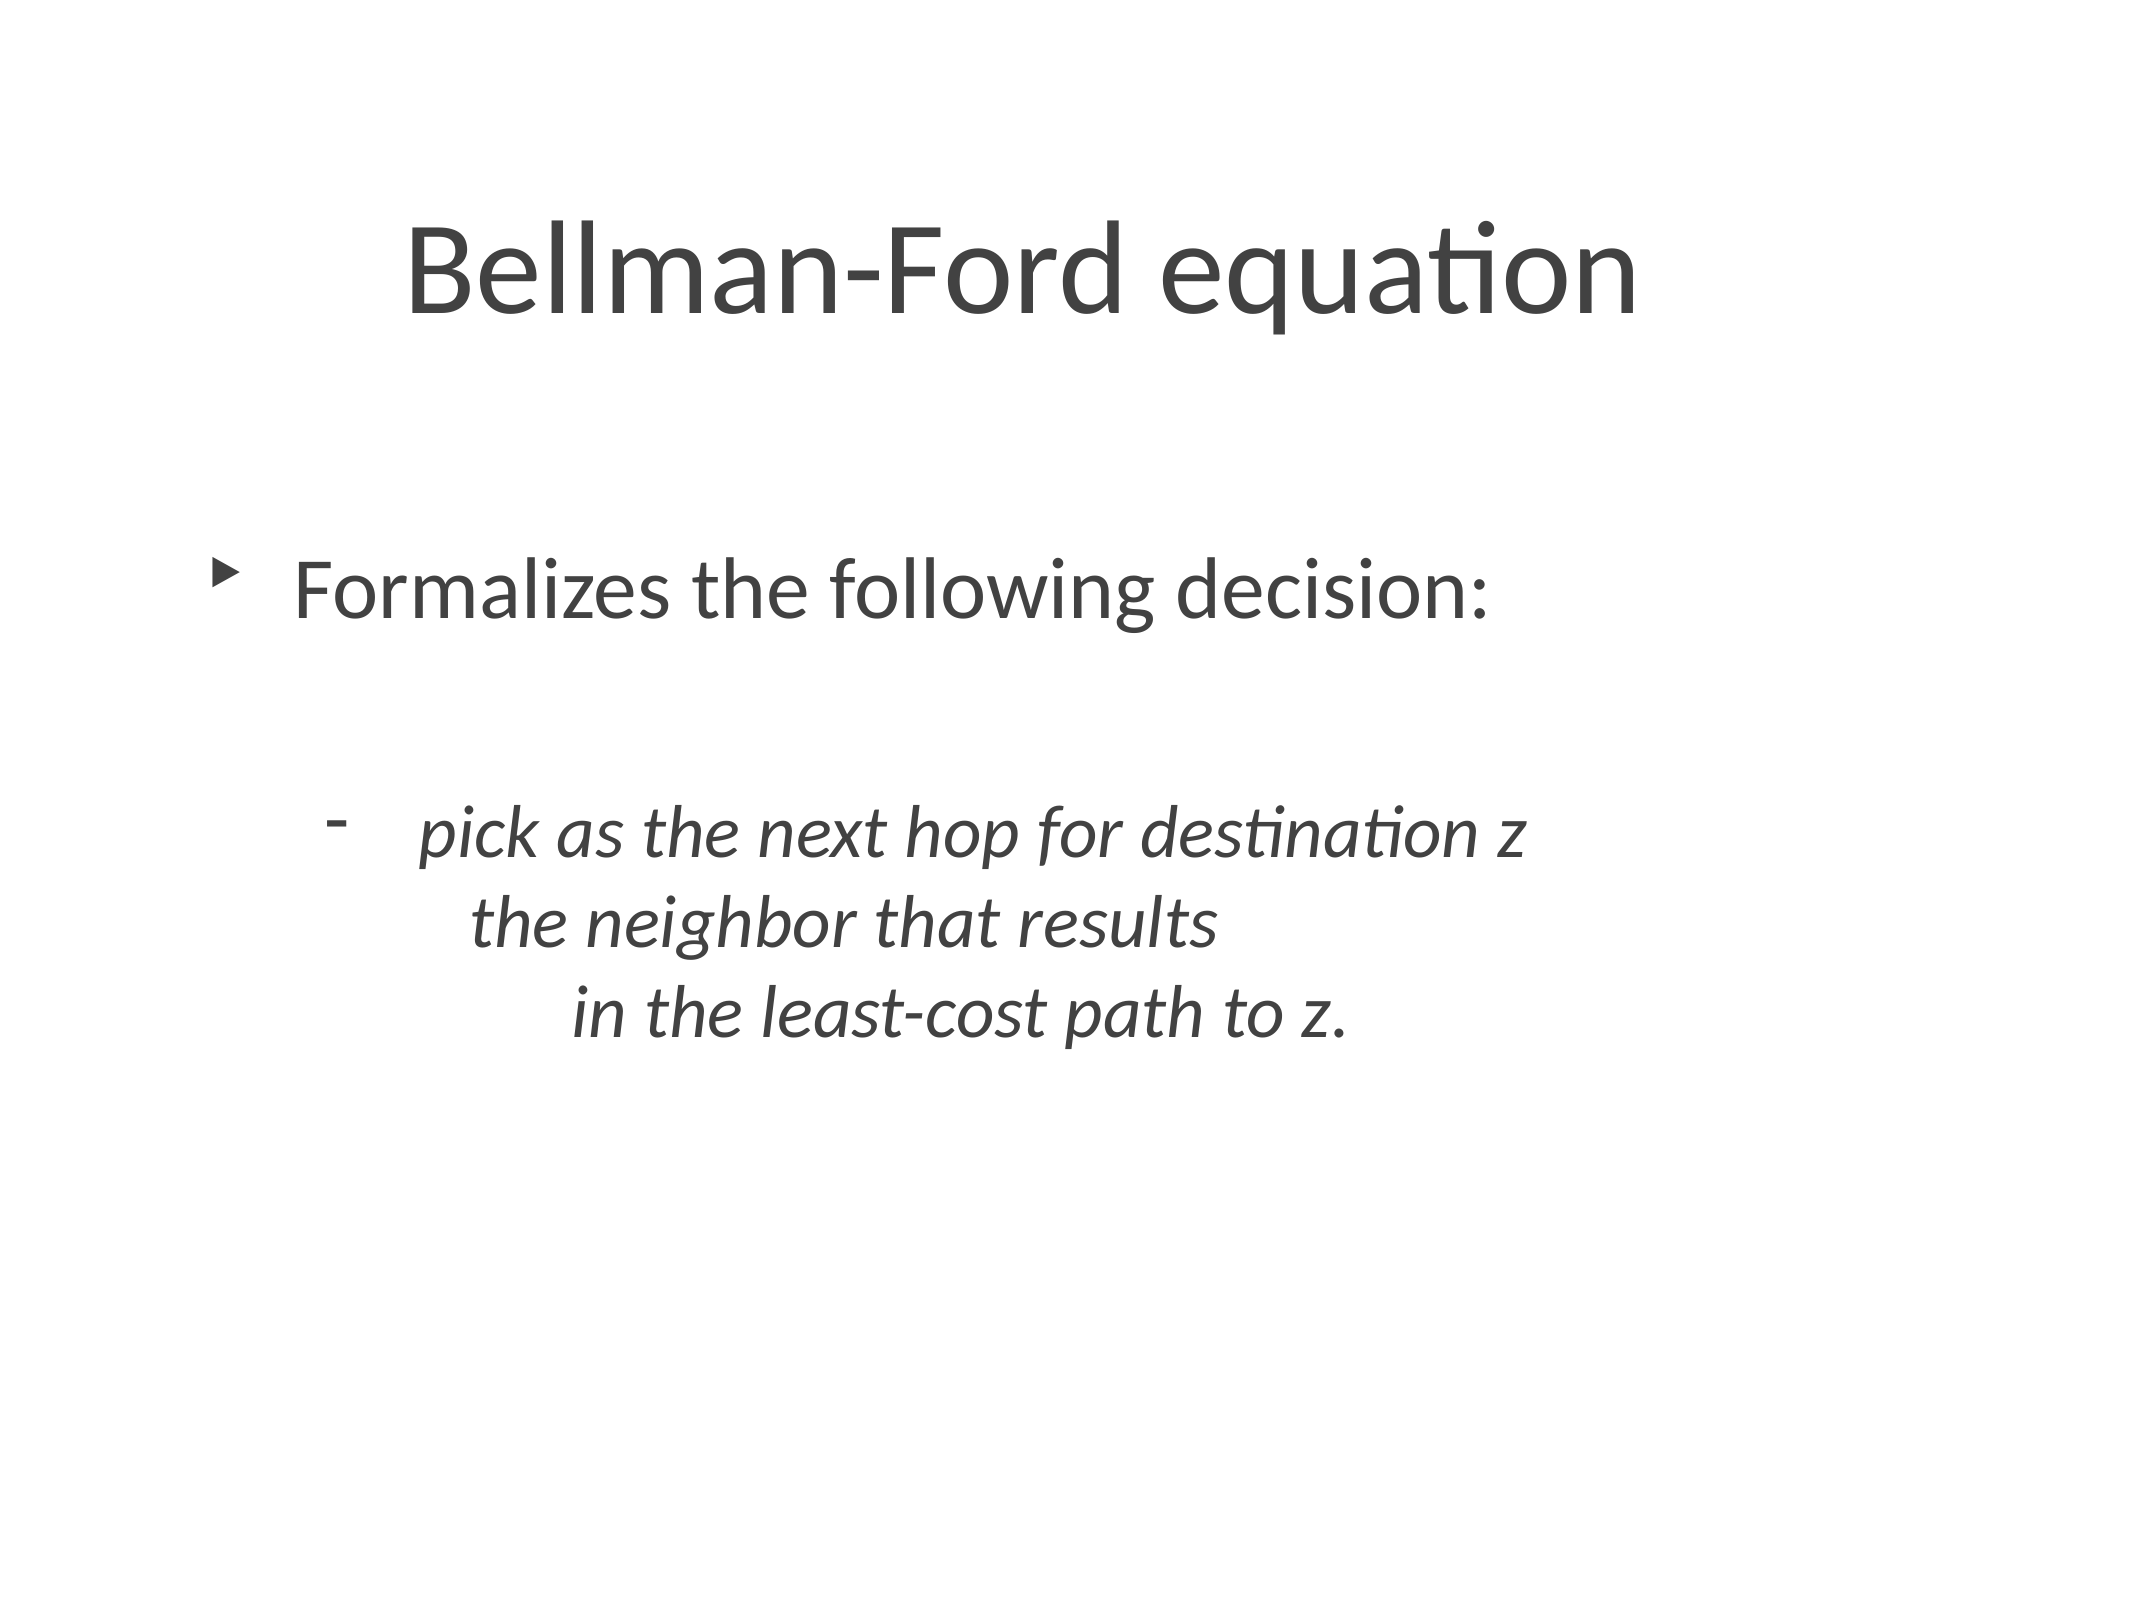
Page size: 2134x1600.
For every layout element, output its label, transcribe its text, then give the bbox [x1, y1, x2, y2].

list Formalizes the following decision: pick as the next hop for destination z the neighbor that results in the least-cost path to z. [199, 530, 1666, 1124]
title Bellman-Ford equation [178, 59, 1868, 461]
